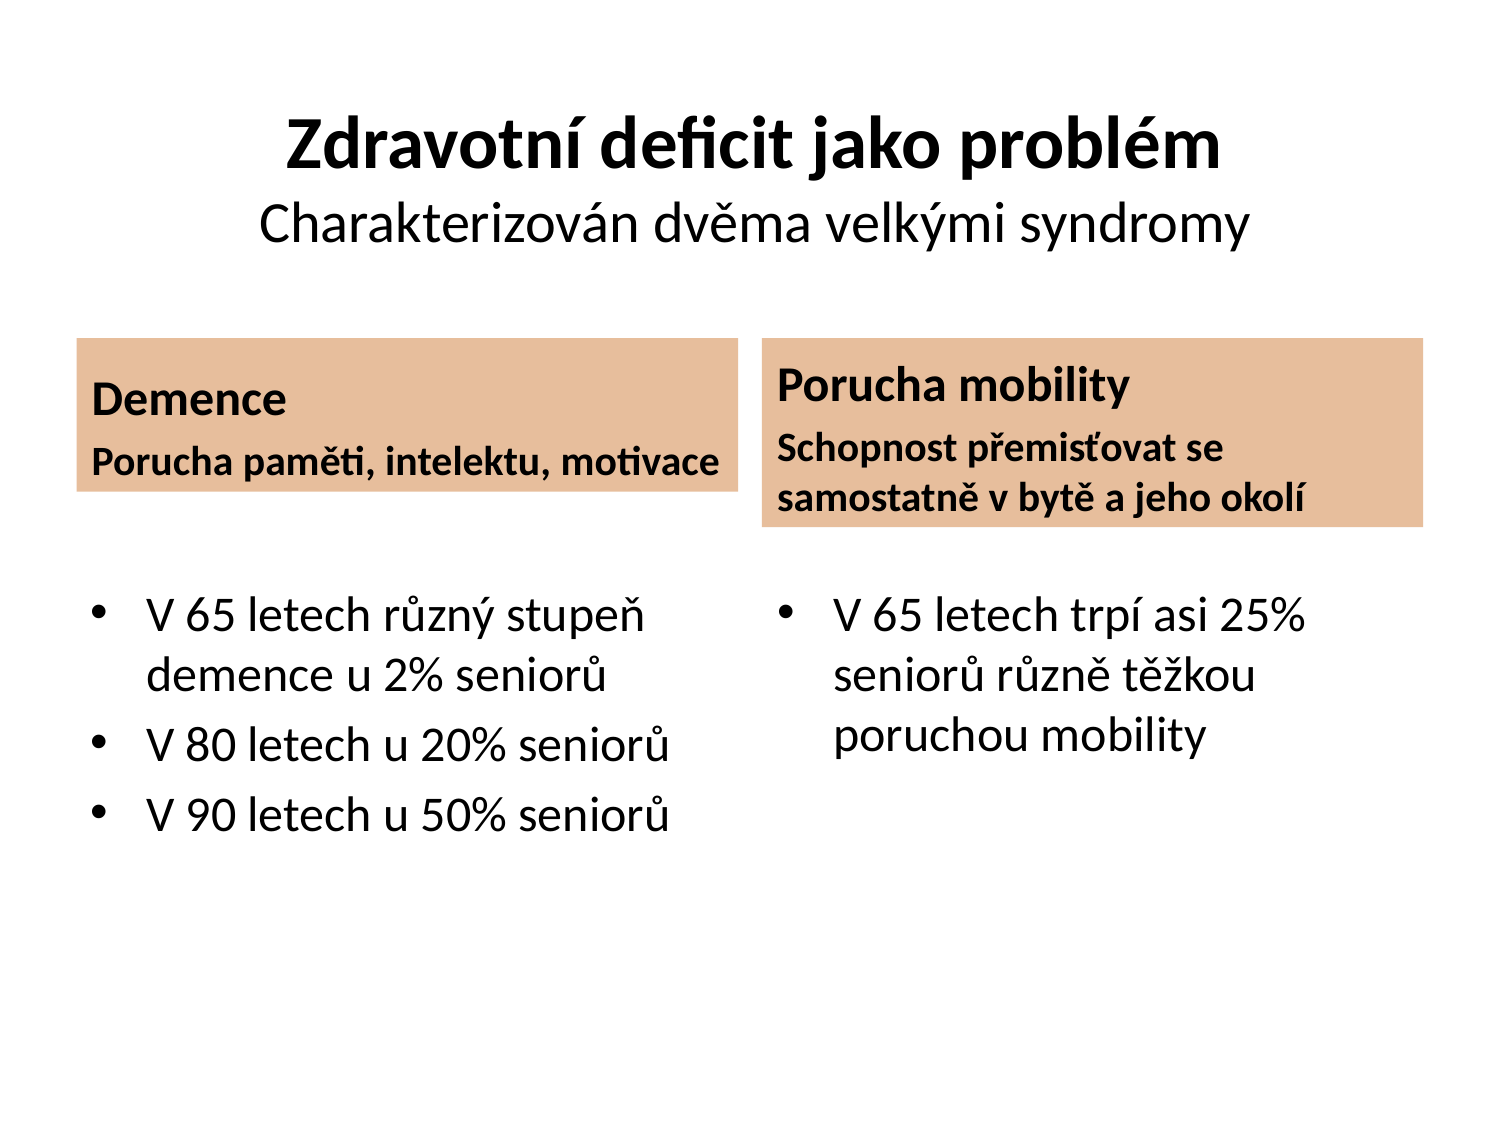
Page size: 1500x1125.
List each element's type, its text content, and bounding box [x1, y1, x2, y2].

title Zdravotní deficit jako problém Charakterizován dvěma velkými syndromy [75, 45, 1436, 303]
list Demence Porucha paměti, intelektu, motivace [76, 338, 739, 492]
list Porucha mobility Schopnost přemisťovat se samostatně v bytě a jeho okolí [761, 338, 1424, 528]
list V 65 letech různý stupeň demence u 2% seniorů V 80 letech u 20% seniorů V 90 letech u 50% seniorů [75, 574, 739, 1005]
list V 65 letech trpí asi 25% seniorů různě těžkou poruchou mobility [761, 574, 1424, 1005]
